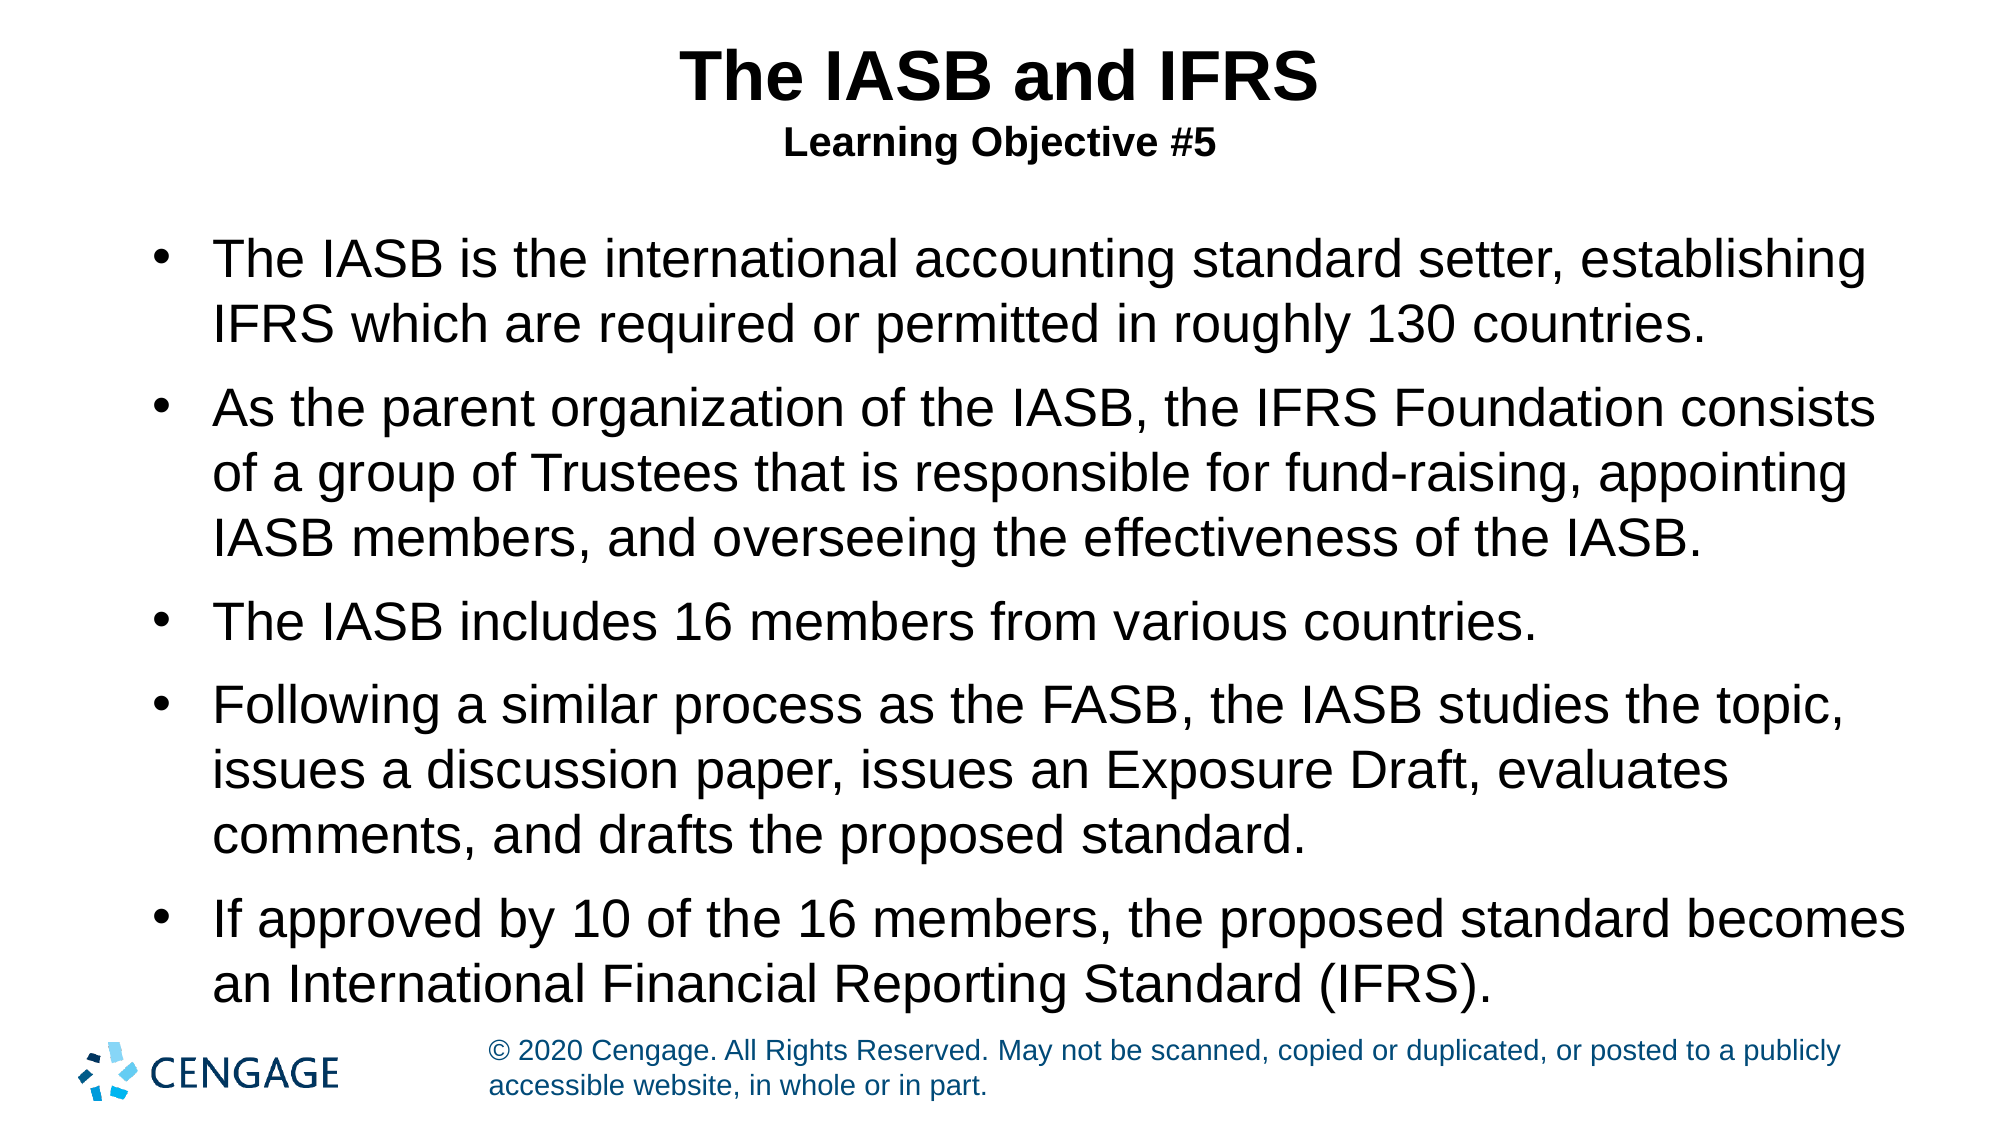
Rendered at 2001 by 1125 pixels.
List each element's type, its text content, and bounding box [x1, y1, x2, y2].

list The IASB is the international accounting standard setter, establishing IFRS which are required or permitted in roughly 130 countries. As the parent organization of the IASB, the IFRS Foundation consists of a group of Trustees that is responsible for fund-raising, appointing IASB members, and overseeing the effectiveness of the IASB. The IASB includes 16 members from various countries. Following a similar process as the FASB, the IASB studies the topic, issues a discussion paper, issues an Exposure Draft, evaluates comments, and drafts the proposed standard. If approved by 10 of the 16 members, the proposed standard becomes an International Financial Reporting Standard (IFRS). [137, 216, 1934, 1022]
picture [78, 1042, 338, 1101]
title The IASB and IFRS Learning Objective #5 [137, 22, 1863, 173]
